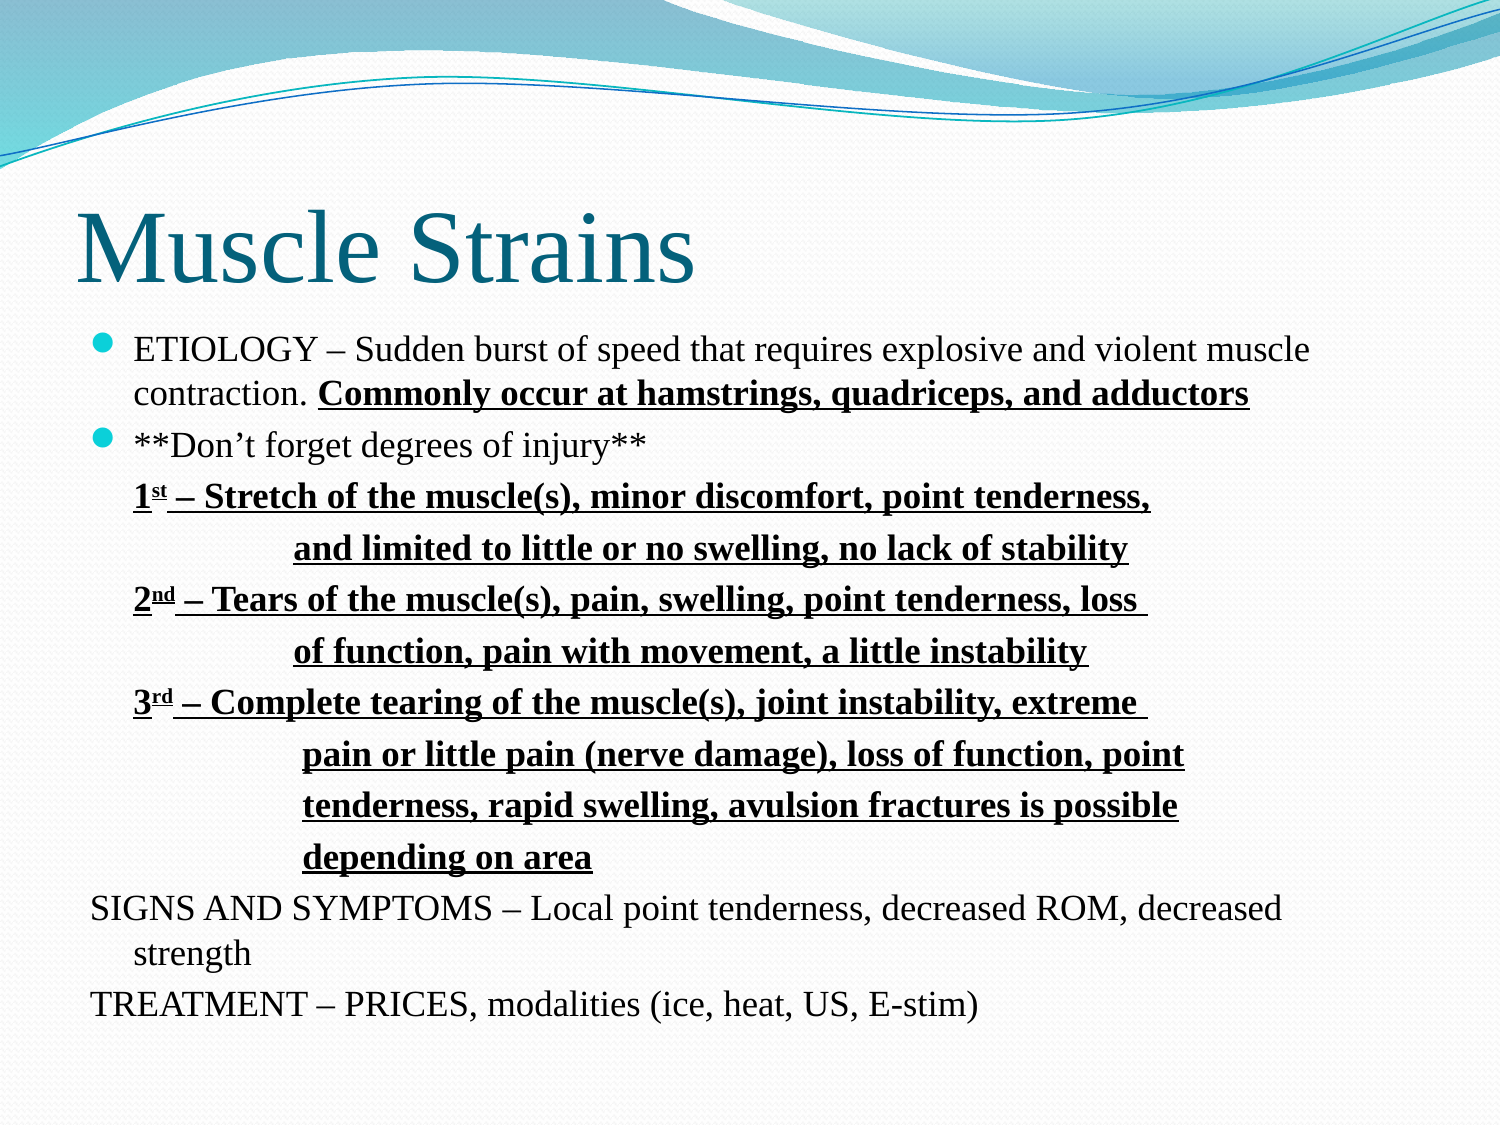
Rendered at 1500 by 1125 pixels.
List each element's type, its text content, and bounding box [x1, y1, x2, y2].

title Muscle Strains [75, 115, 1425, 303]
list ETIOLOGY – Sudden burst of speed that requires explosive and violent muscle contraction. Commonly occur at hamstrings, quadriceps, and adductors **Don’t forget degrees of injury** 1st – Stretch of the muscle(s), minor discomfort, point tenderness, and limited to little or no swelling, no lack of stability 2nd – Tears of the muscle(s), pain, swelling, point tenderness, loss of function, pain with movement, a little instability 3rd – Complete tearing of the muscle(s), joint instability, extreme pain or little pain (nerve damage), loss of function, point tenderness, rapid swelling, avulsion fractures is possible depending on area SIGNS AND SYMPTOMS – Local point tenderness, decreased ROM, decreased strength TREATMENT – PRICES, modalities (ice, heat, US, E-stim) [75, 317, 1425, 1038]
